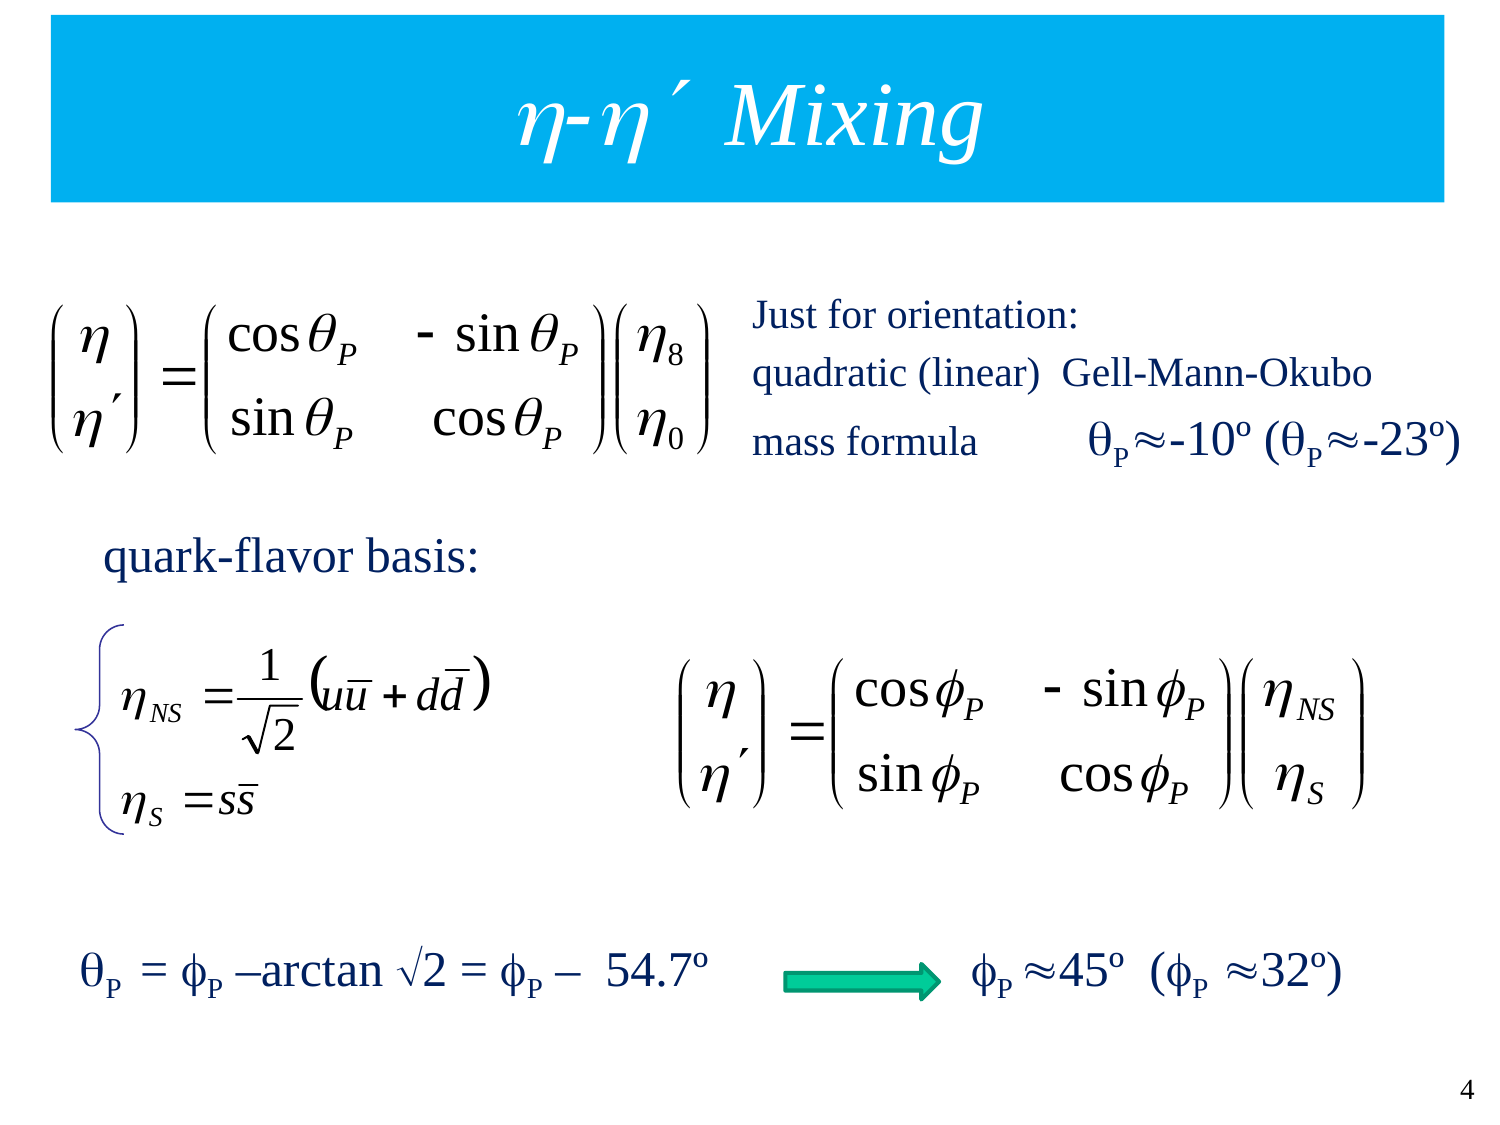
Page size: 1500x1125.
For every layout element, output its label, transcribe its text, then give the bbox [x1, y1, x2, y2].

text_box [75, 651, 111, 831]
title - Mixing [50, 14, 1445, 203]
text_box Just for orientation: quadratic (linear) Gell-Mann-Okubo mass formula P-10º (P-23º) [737, 279, 1477, 541]
text_box P = P –arctan 2 = P – 54.7º P 45º (P 32º) [64, 928, 1447, 1072]
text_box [40, 290, 727, 469]
slide_number 4 [1302, 1062, 1491, 1125]
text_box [667, 644, 1381, 824]
text_box [783, 962, 942, 1002]
text_box quark-flavor basis: [88, 515, 526, 651]
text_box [116, 632, 491, 838]
